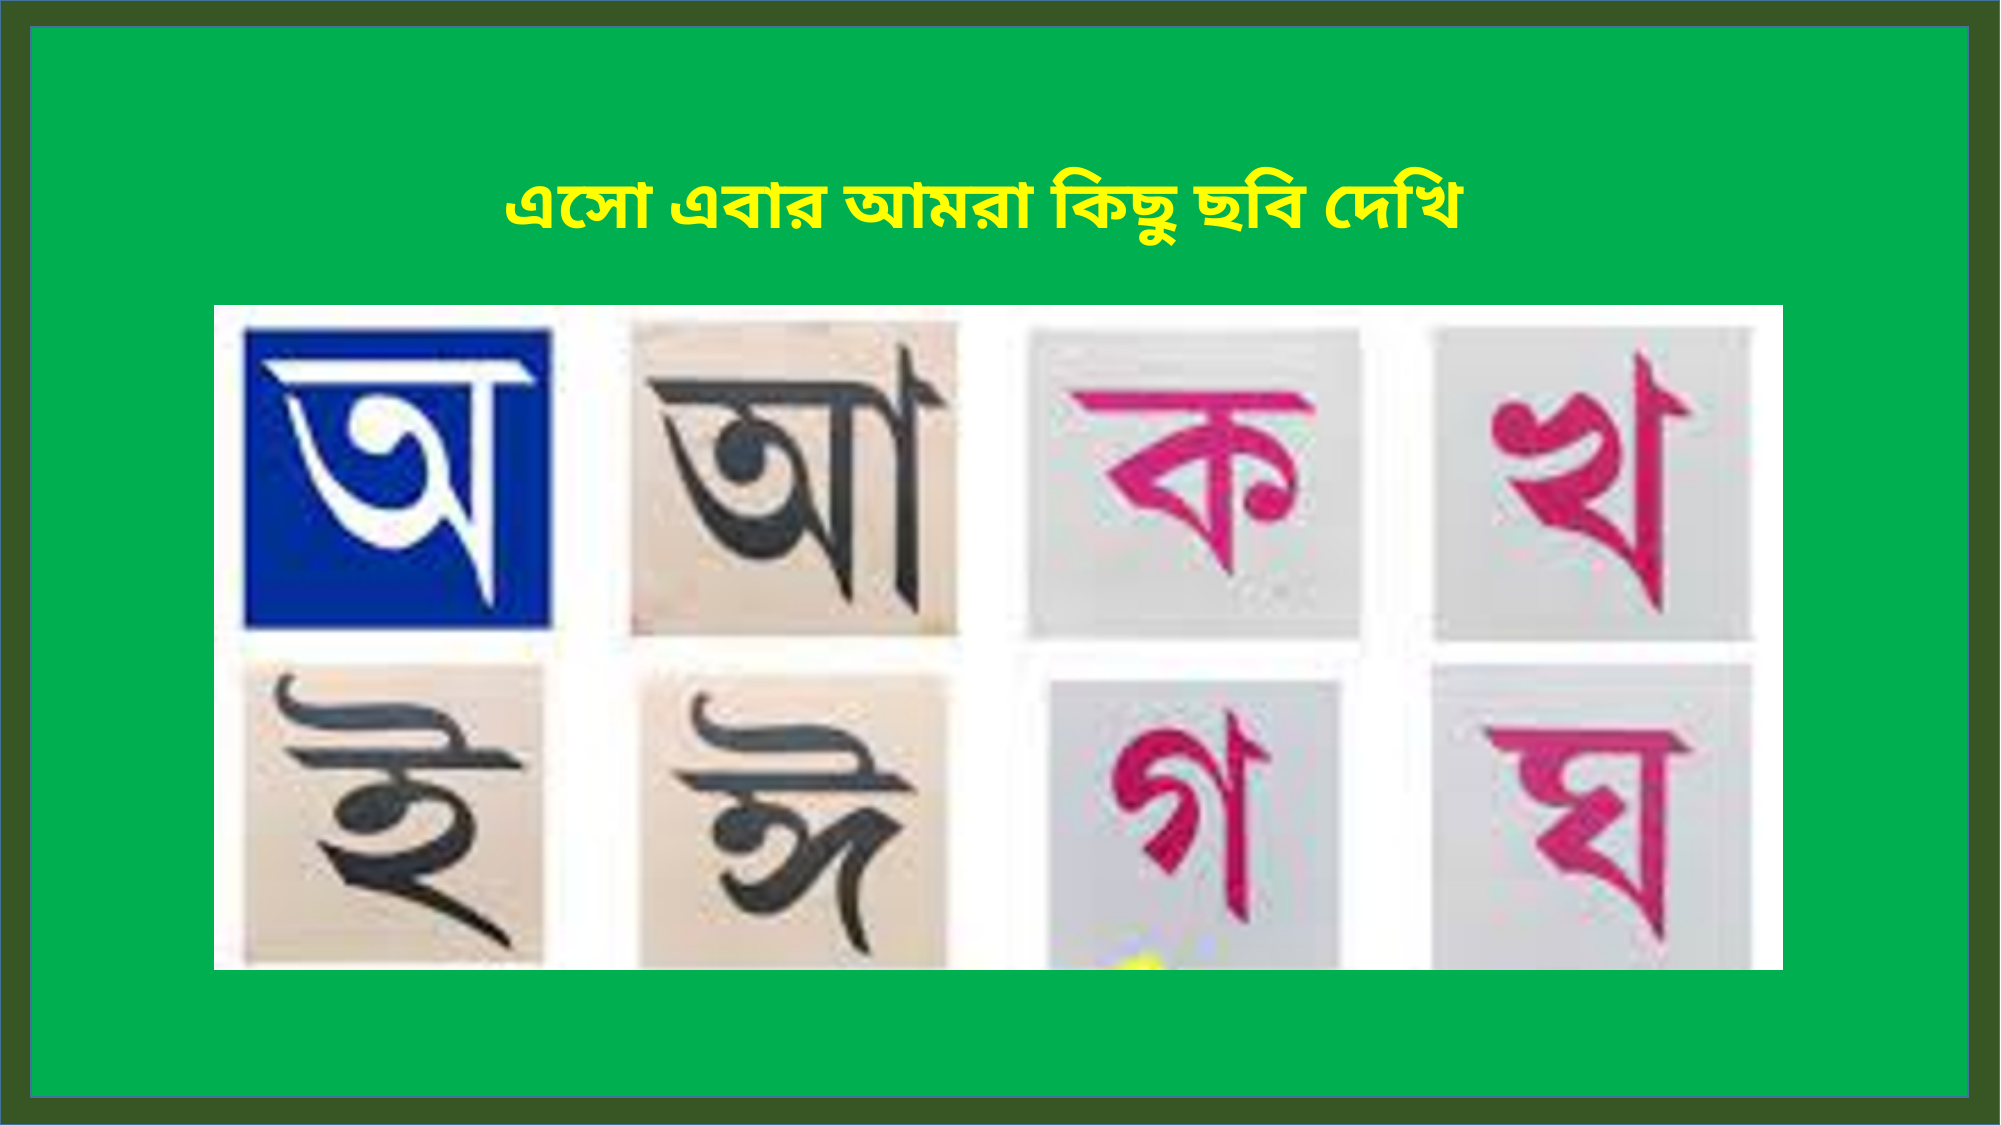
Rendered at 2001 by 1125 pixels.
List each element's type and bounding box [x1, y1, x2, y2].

text_box [0, 0, 2000, 1125]
picture [214, 305, 1783, 970]
